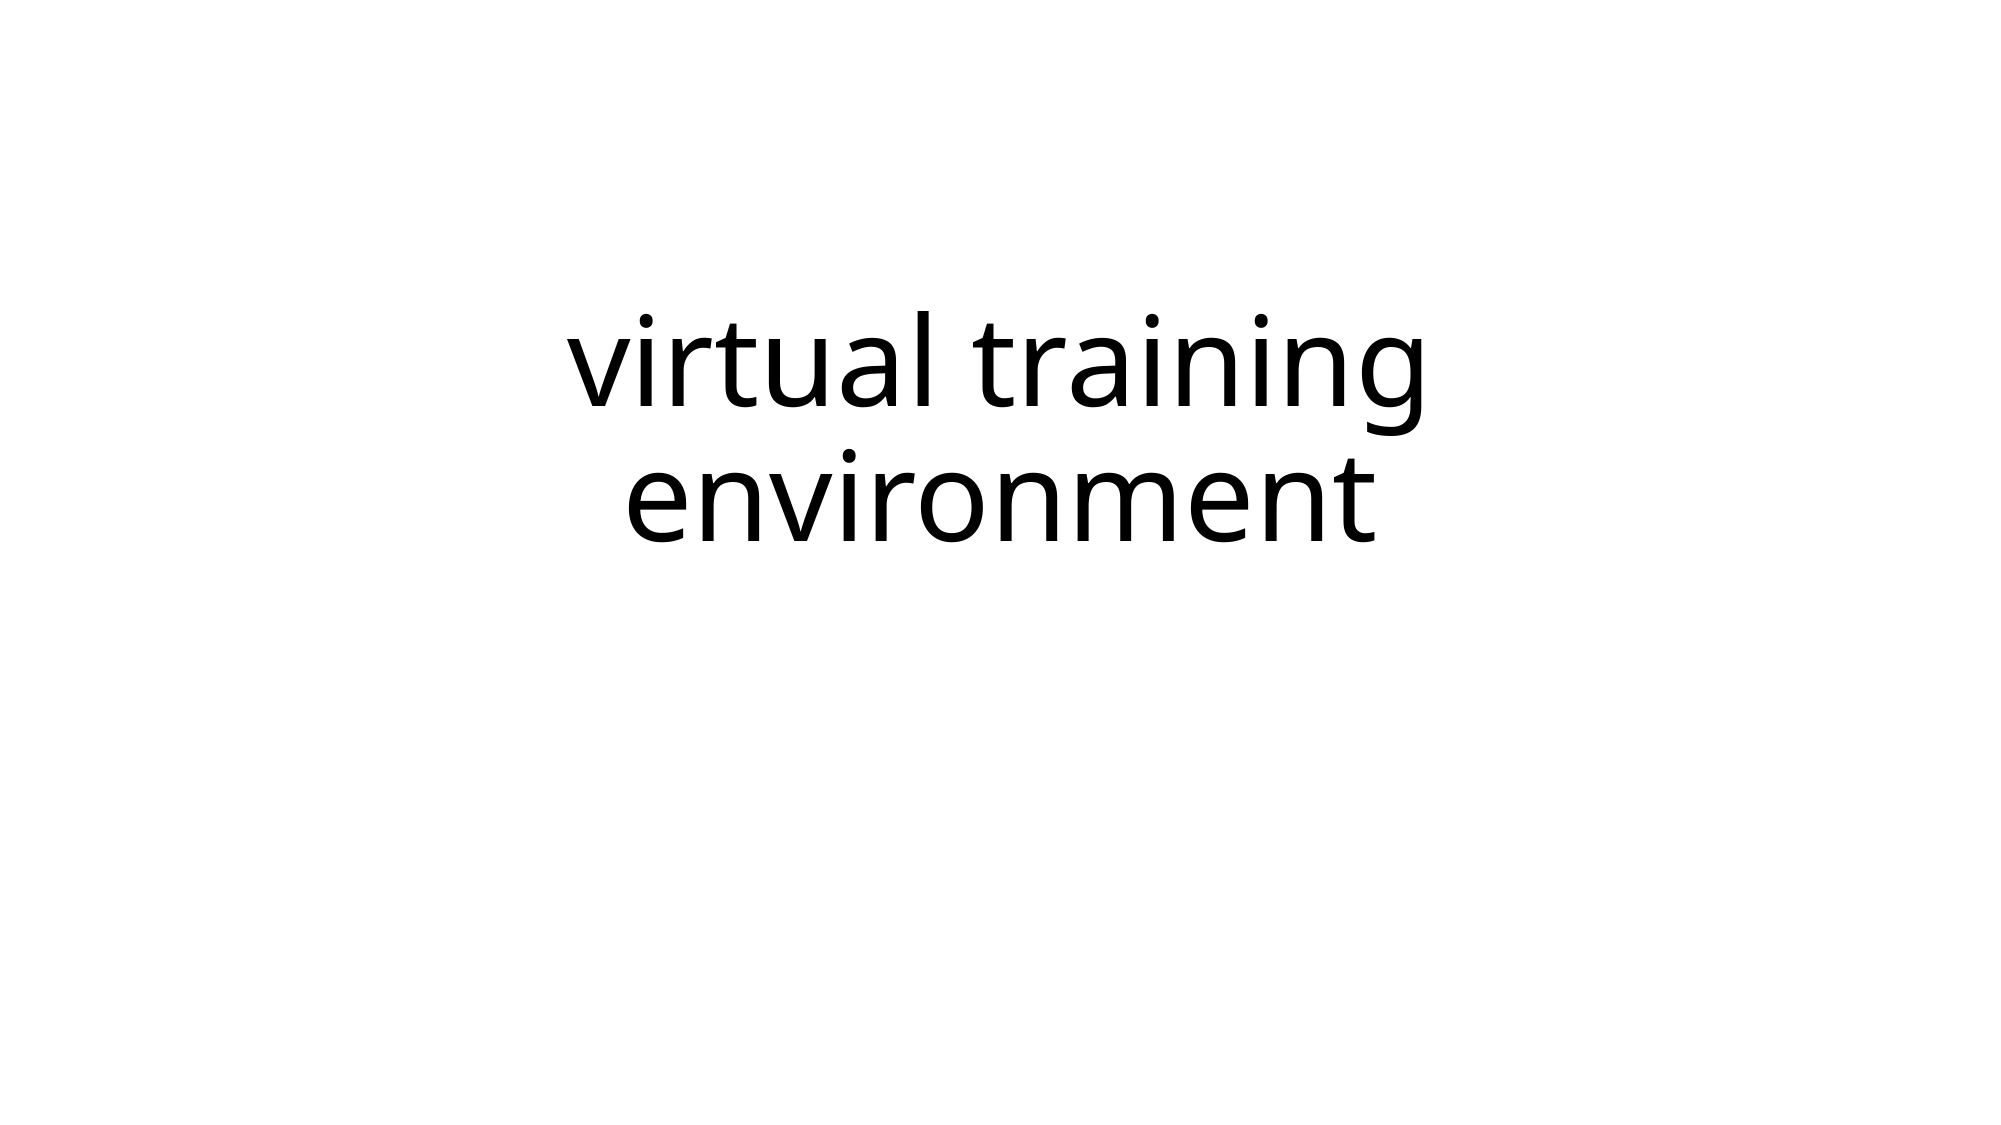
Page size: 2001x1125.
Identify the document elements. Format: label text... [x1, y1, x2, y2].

title virtual training environment [249, 184, 1750, 576]
